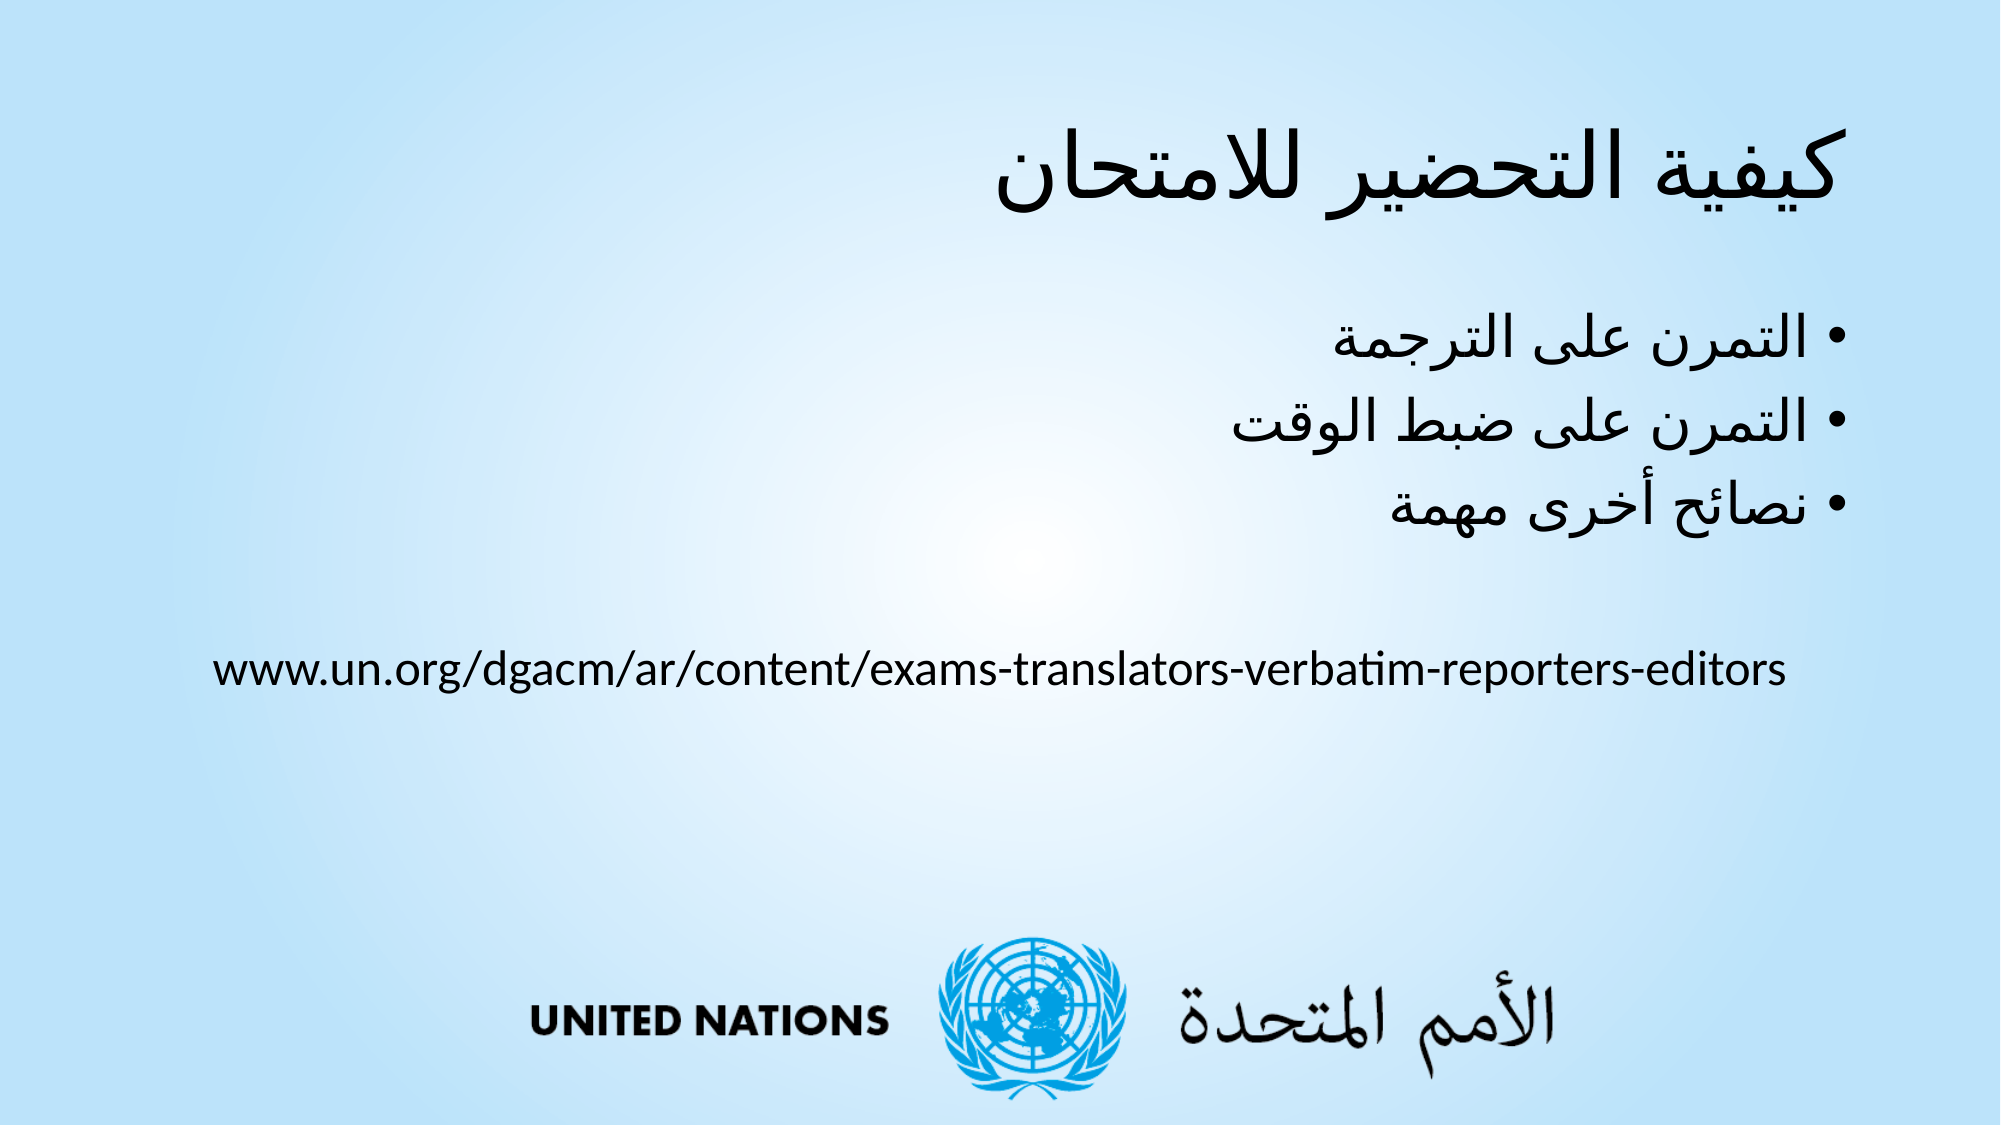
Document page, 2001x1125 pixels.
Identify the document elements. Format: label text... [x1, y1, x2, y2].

list التمرن على الترجمة التمرن على ضبط الوقت نصائح أخرى مهمة www.un.org/dgacm/ar/content/exams-translators-verbatim-reporters-editors [137, 299, 1863, 1014]
title كيفية التحضير للامتحان [137, 59, 1863, 278]
picture [0, 0, 2001, 1125]
